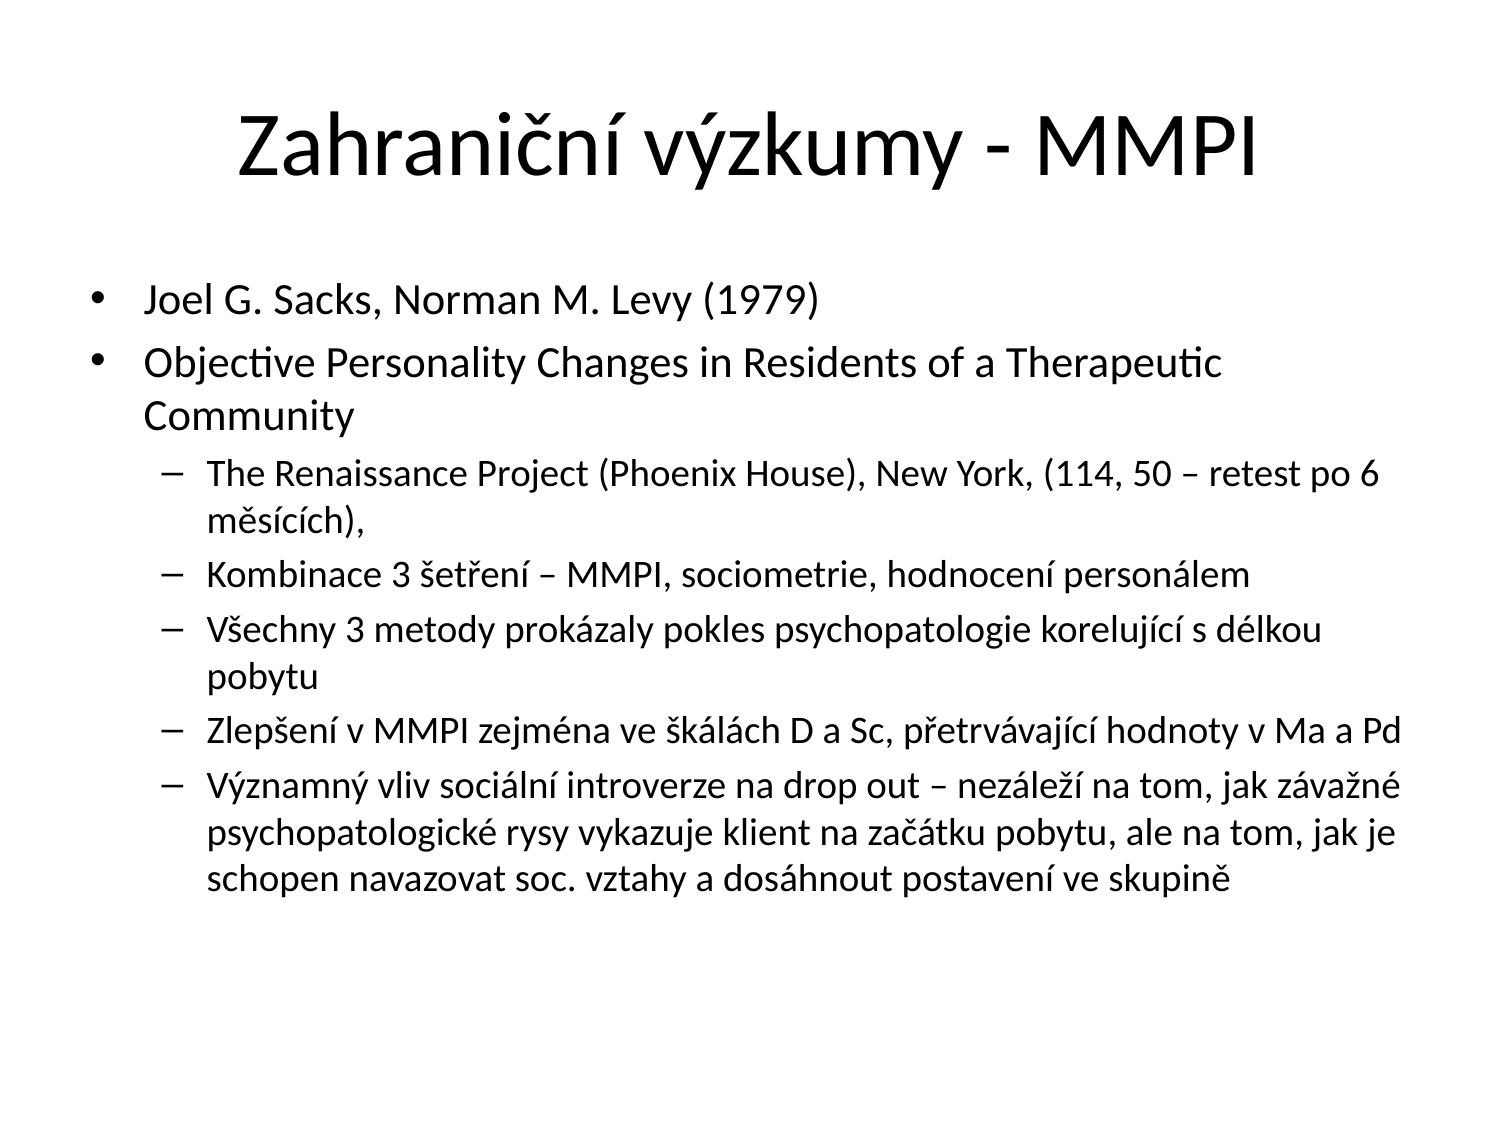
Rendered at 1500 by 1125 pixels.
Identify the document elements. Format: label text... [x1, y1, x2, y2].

list Joel G. Sacks, Norman M. Levy (1979) Objective Personality Changes in Residents of a Therapeutic Community The Renaissance Project (Phoenix House), New York, (114, 50 – retest po 6 měsících), Kombinace 3 šetření – MMPI, sociometrie, hodnocení personálem Všechny 3 metody prokázaly pokles psychopatologie korelující s délkou pobytu Zlepšení v MMPI zejména ve škálách D a Sc, přetrvávající hodnoty v Ma a Pd Významný vliv sociální introverze na drop out – nezáleží na tom, jak závažné psychopatologické rysy vykazuje klient na začátku pobytu, ale na tom, jak je schopen navazovat soc. vztahy a dosáhnout postavení ve skupině [75, 262, 1425, 1005]
title Zahraniční výzkumy - MMPI [75, 45, 1425, 233]
